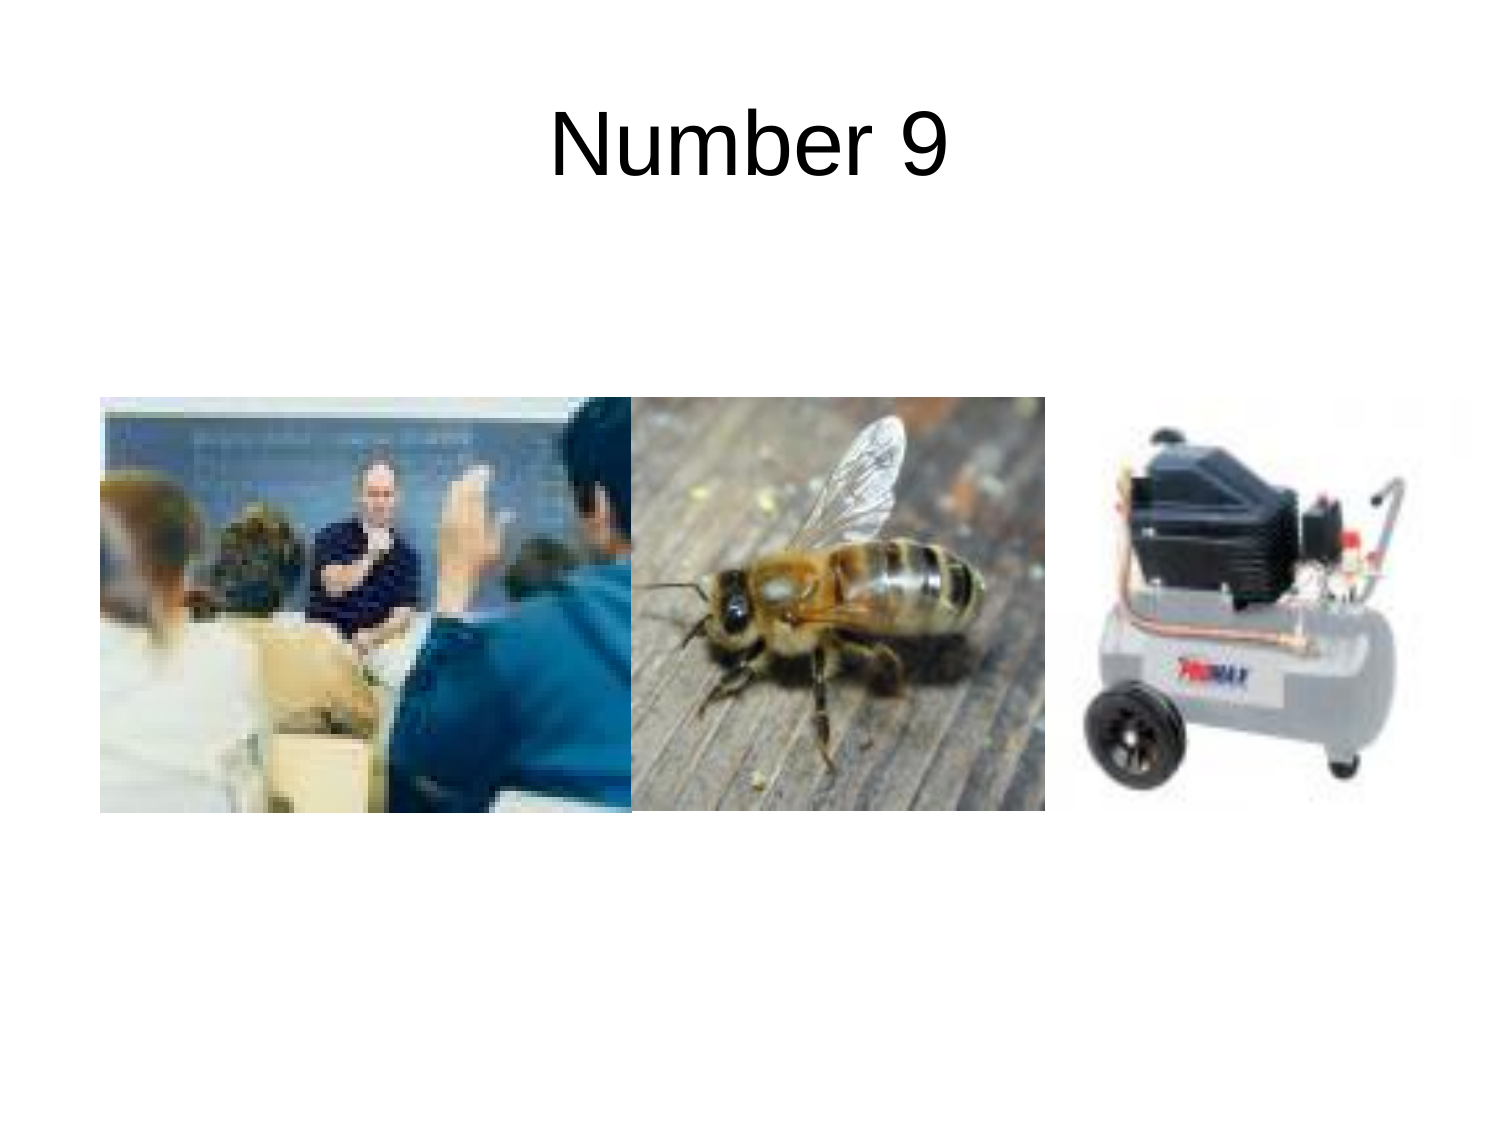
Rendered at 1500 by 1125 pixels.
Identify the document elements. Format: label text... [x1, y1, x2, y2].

picture [100, 397, 1471, 813]
title Number 9 [75, 45, 1425, 233]
